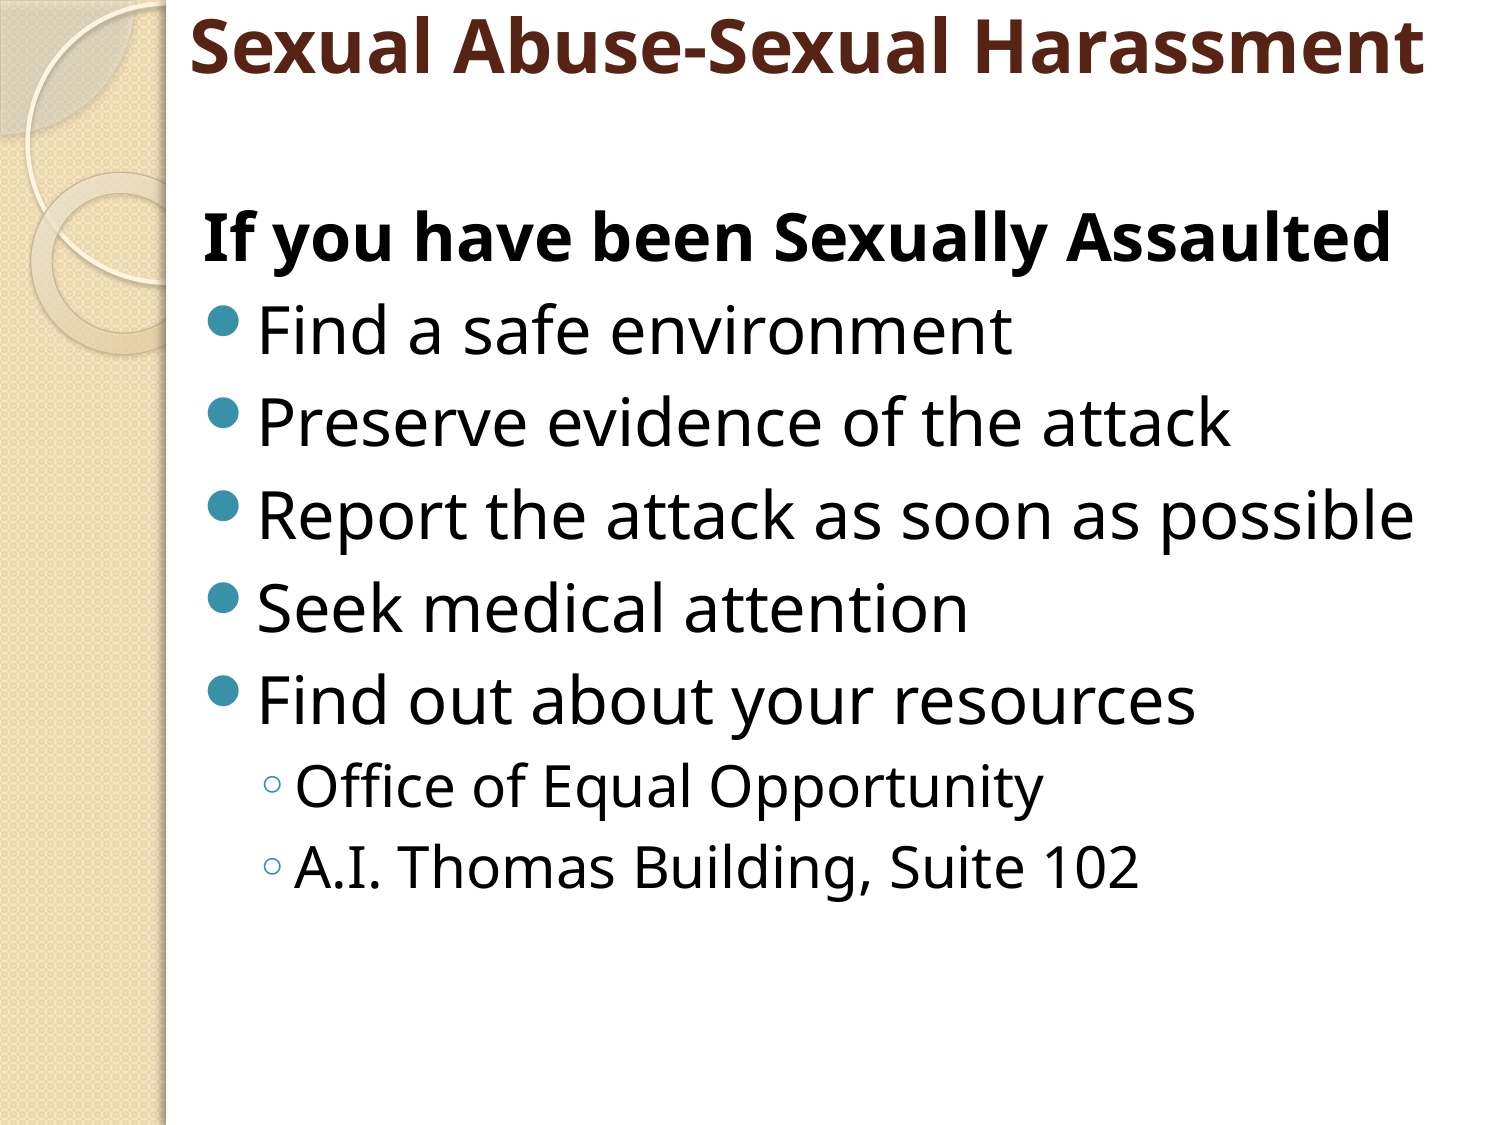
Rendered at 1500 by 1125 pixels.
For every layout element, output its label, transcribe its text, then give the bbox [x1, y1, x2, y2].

list If you have been Sexually Assaulted Find a safe environment Preserve evidence of the attack Report the attack as soon as possible Seek medical attention Find out about your resources Office of Equal Opportunity A.I. Thomas Building, Suite 102 [174, 187, 1463, 930]
title Sexual Abuse-Sexual Harassment [174, 0, 1463, 88]
